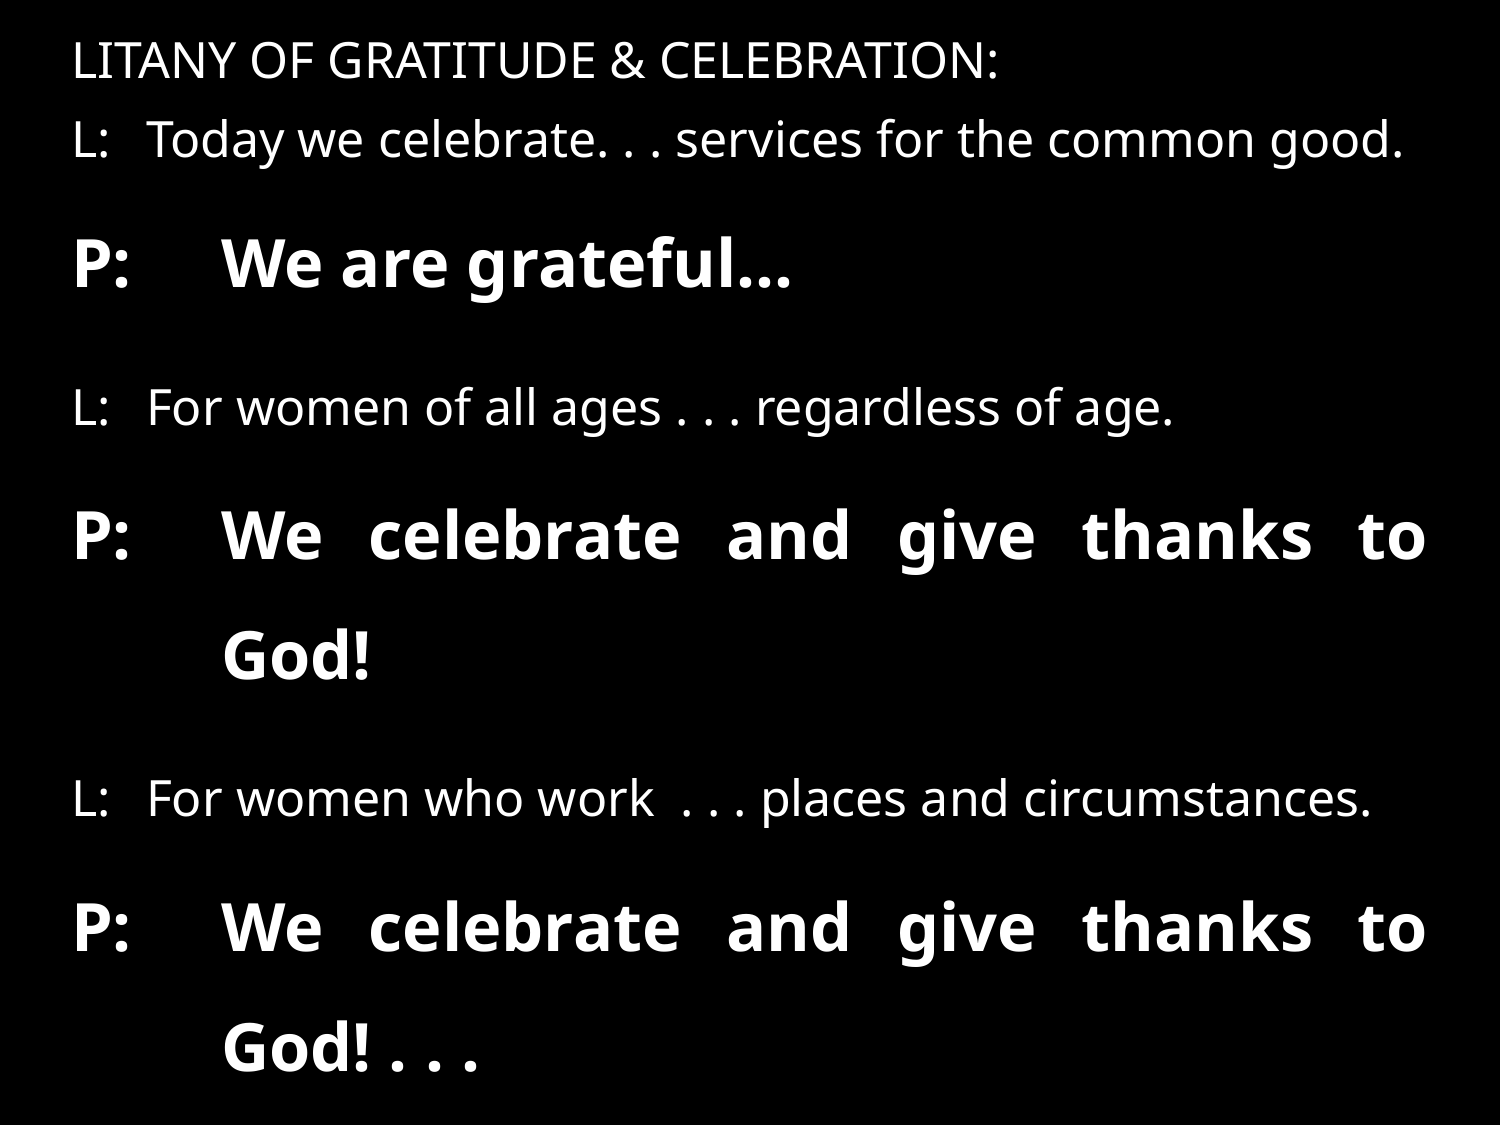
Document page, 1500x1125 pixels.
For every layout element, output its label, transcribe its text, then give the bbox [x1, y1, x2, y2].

text_box LITANY OF GRATITUDE & CELEBRATION: L: Today we celebrate. . . services for the common good. P: We are grateful… L: For women of all ages . . . regardless of age. P: We celebrate and give thanks to God! L: For women who work . . . places and circumstances. P: We celebrate and give thanks to God! . . . [56, 12, 1444, 1092]
